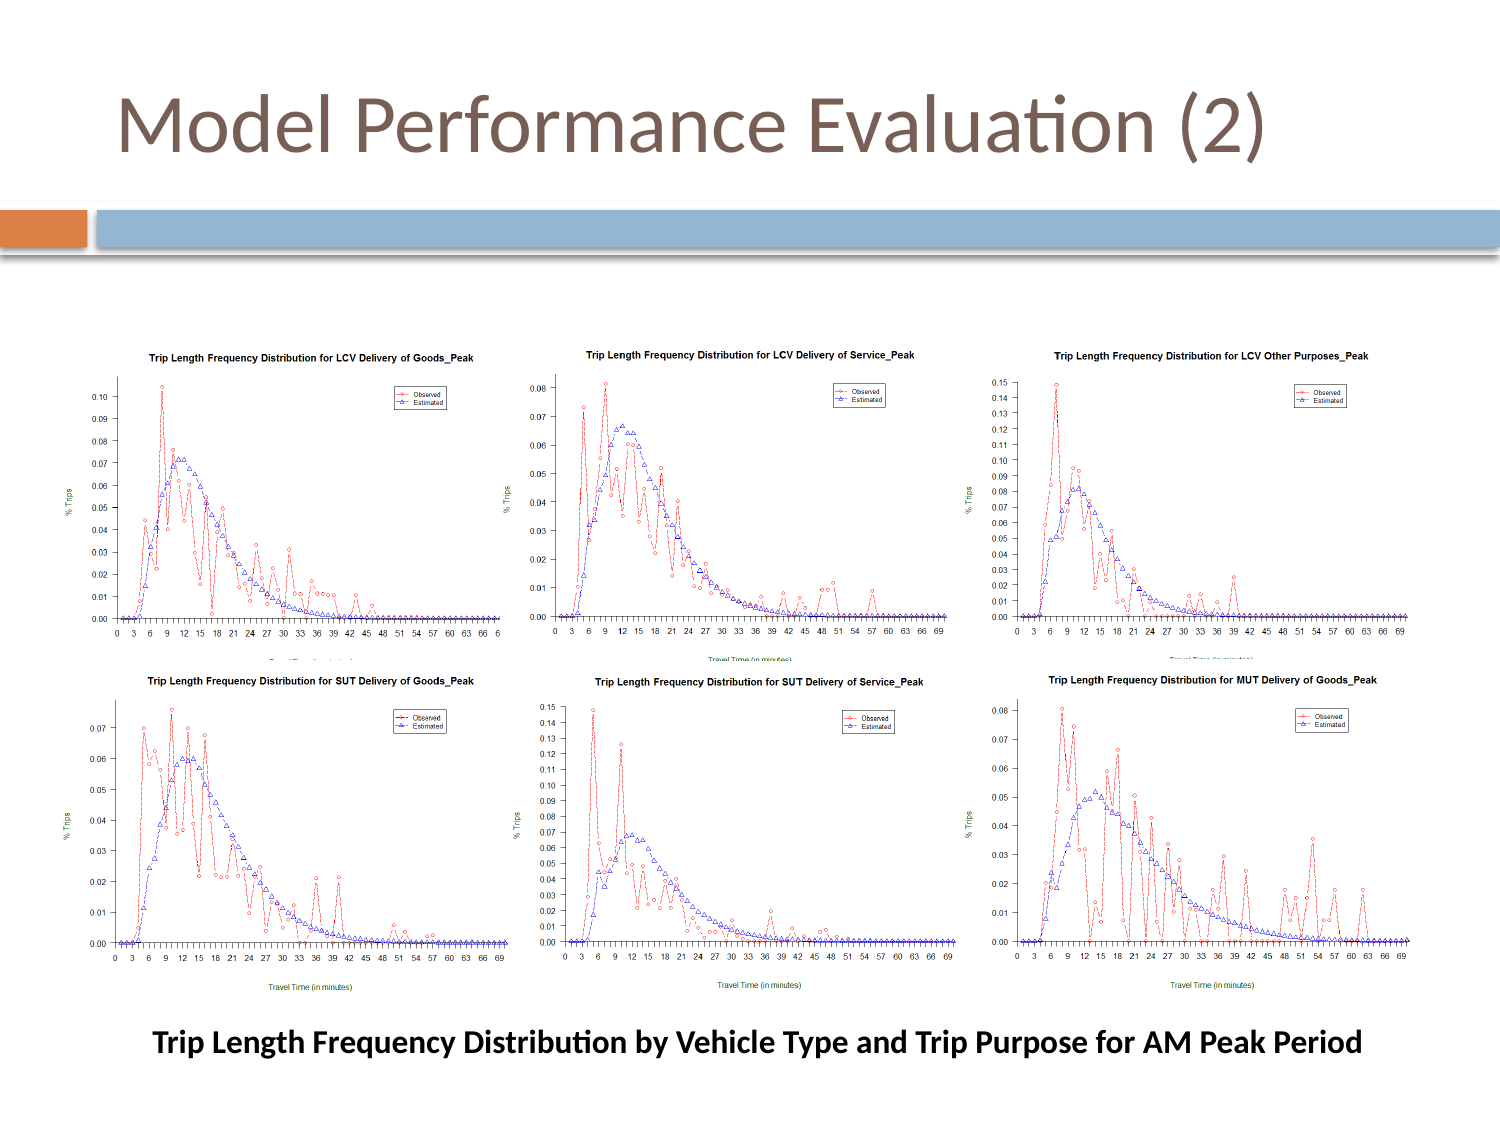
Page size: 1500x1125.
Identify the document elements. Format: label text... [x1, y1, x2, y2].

picture [60, 334, 1444, 1002]
list Trip Length Frequency Distribution by Vehicle Type and Trip Purpose for AM Peak Period [137, 1012, 1400, 1075]
title Model Performance Evaluation (2) [100, 37, 1438, 200]
